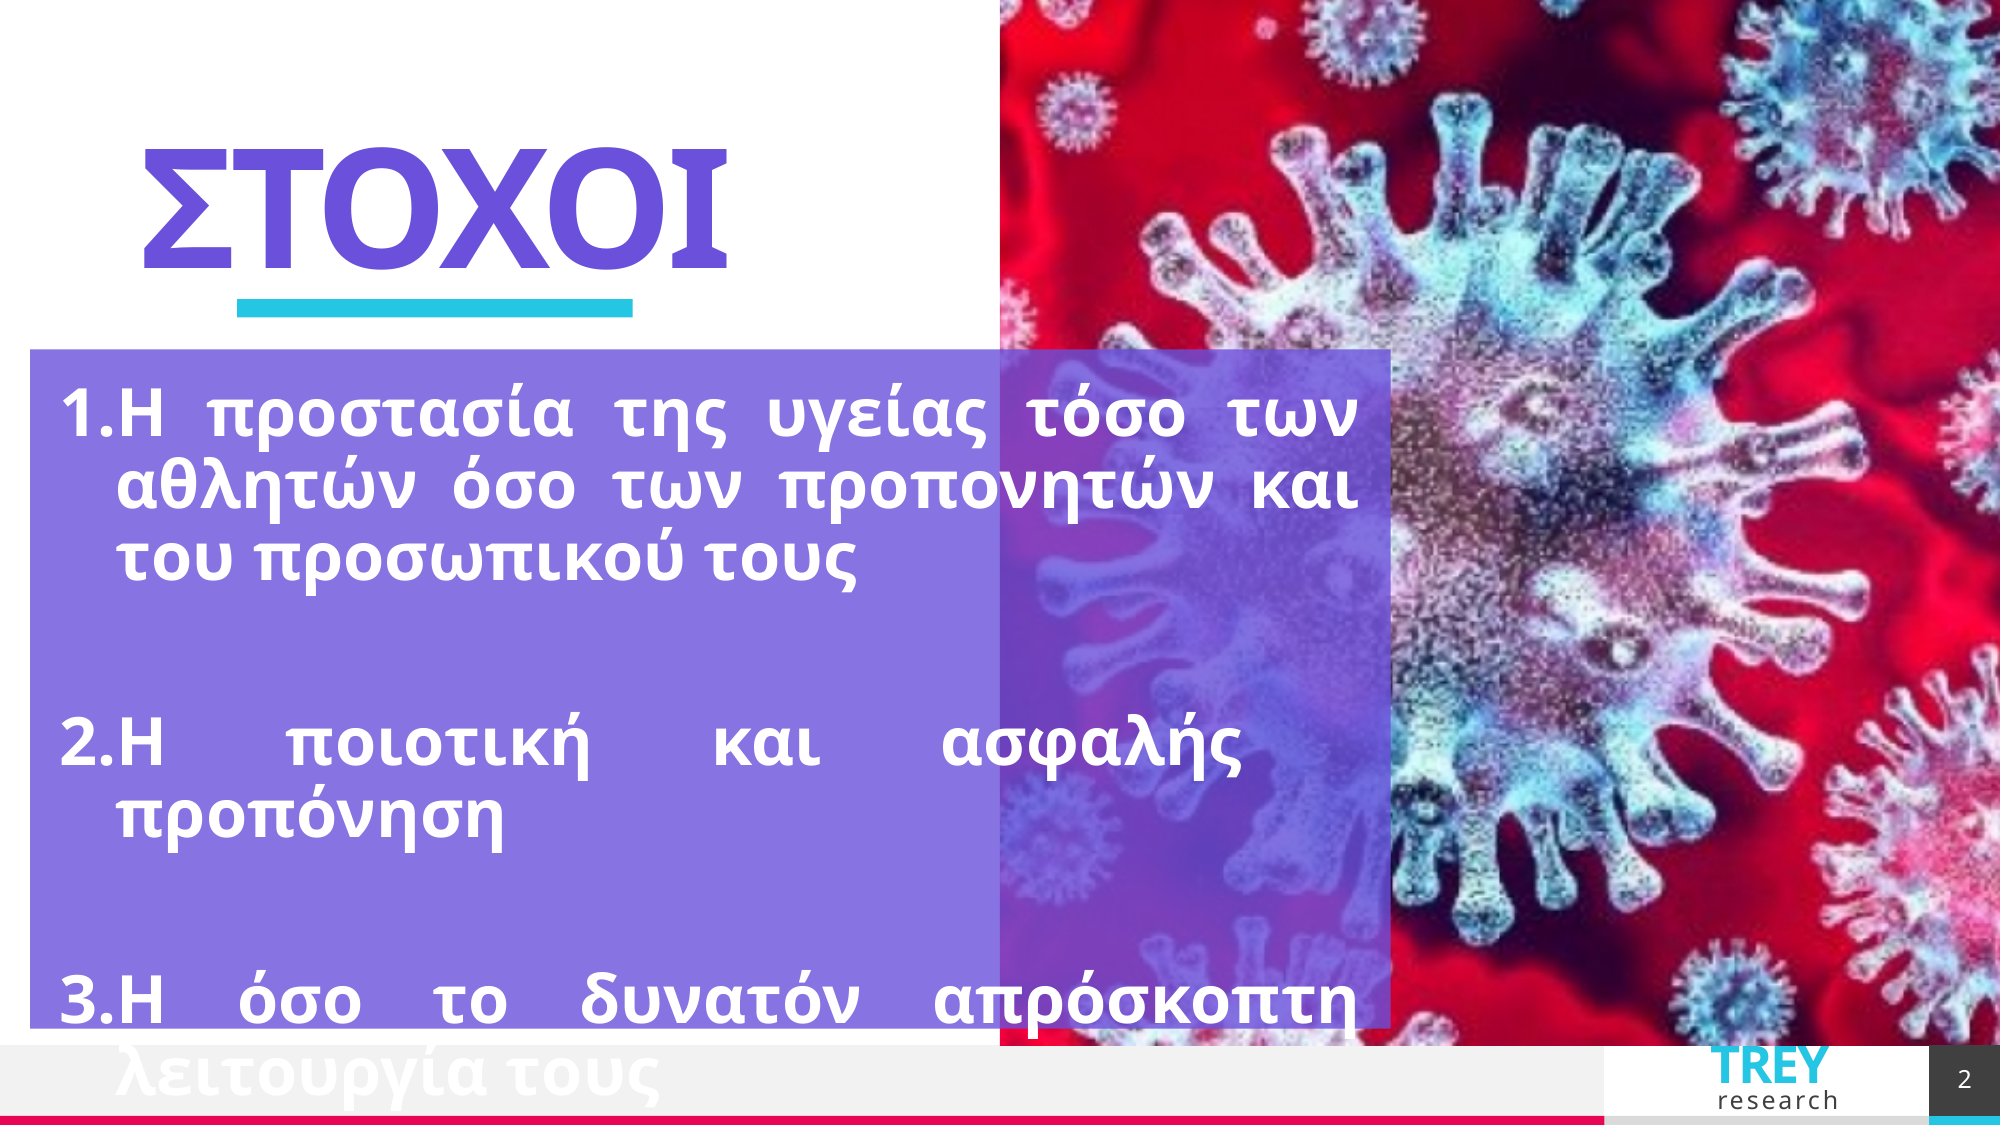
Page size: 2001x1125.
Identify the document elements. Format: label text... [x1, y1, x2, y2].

slide_number 2 [1929, 1046, 2000, 1116]
picture [999, 0, 2000, 1046]
title ΣΤΟΧΟΙ [53, 130, 817, 299]
text_box [236, 299, 634, 318]
list Η προστασία της υγείας τόσο των αθλητών όσο των προπονητών και του προσωπικού τους Η ποιοτική και ασφαλής προπόνηση Η όσο το δυνατόν απρόσκοπτη λειτουργία τους [30, 349, 999, 1029]
